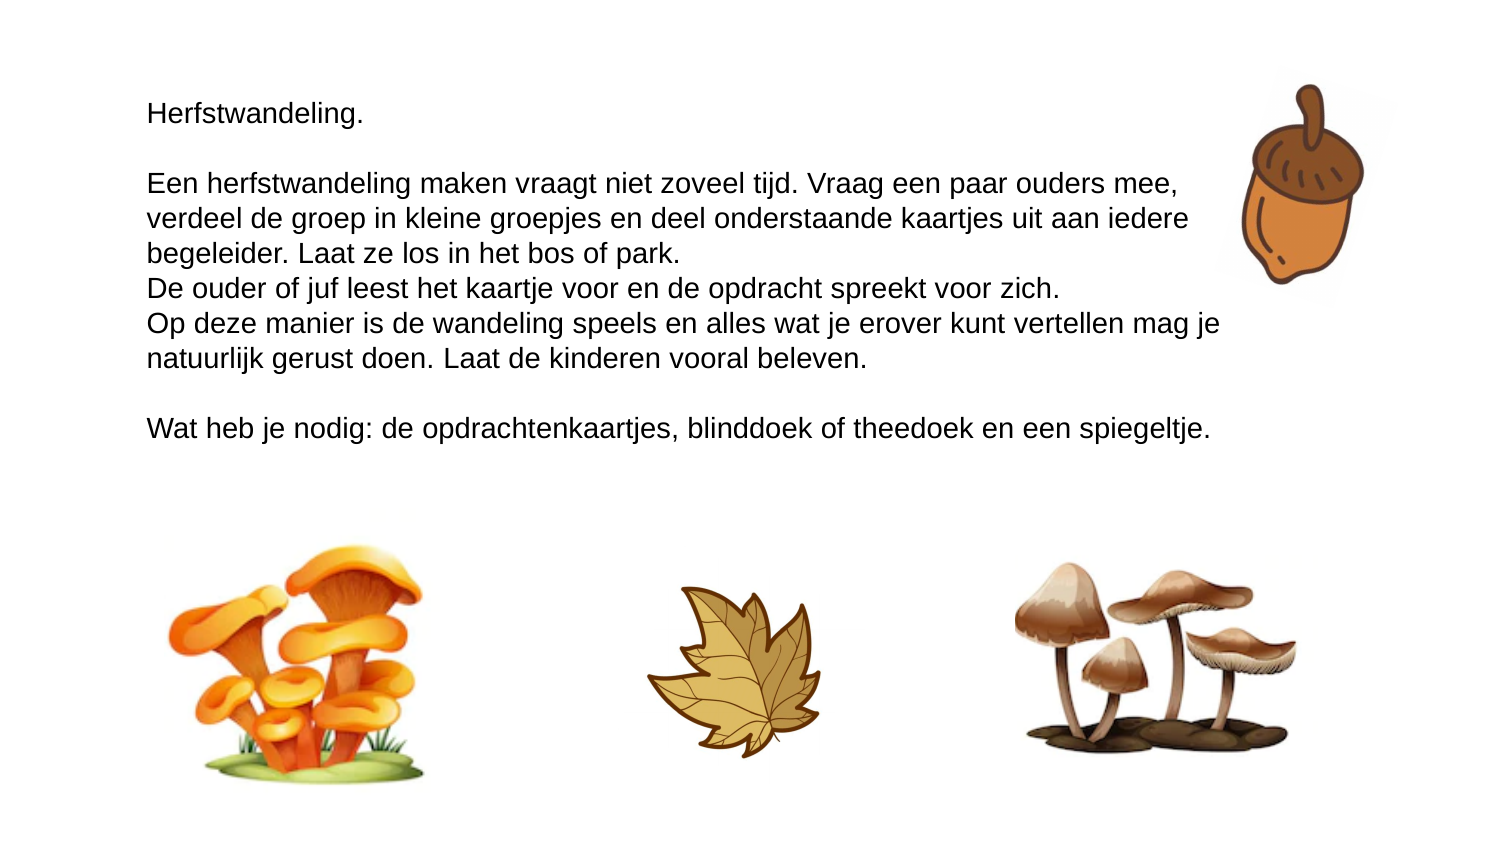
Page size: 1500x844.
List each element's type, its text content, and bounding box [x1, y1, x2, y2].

picture [1215, 66, 1397, 307]
picture [1015, 545, 1318, 767]
text_box Herfstwandeling. Een herfstwandeling maken vraagt niet zoveel tijd. Vraag een paar ouders mee, verdeel de groep in kleine groepjes en deel onderstaande kaartjes uit aan iedere begeleider. Laat ze los in het bos of park. De ouder of juf leest het kaartje voor en de opdracht spreekt voor zich. Op deze manier is de wandeling speels en alles wat je erover kunt vertellen mag je natuurlijk gerust doen. Laat de kinderen vooral beleven. Wat heb je nodig: de opdrachtenkaartjes, blinddoek of theedoek en een spiegeltje. [131, 79, 1282, 573]
picture [619, 547, 869, 795]
picture [164, 507, 440, 804]
